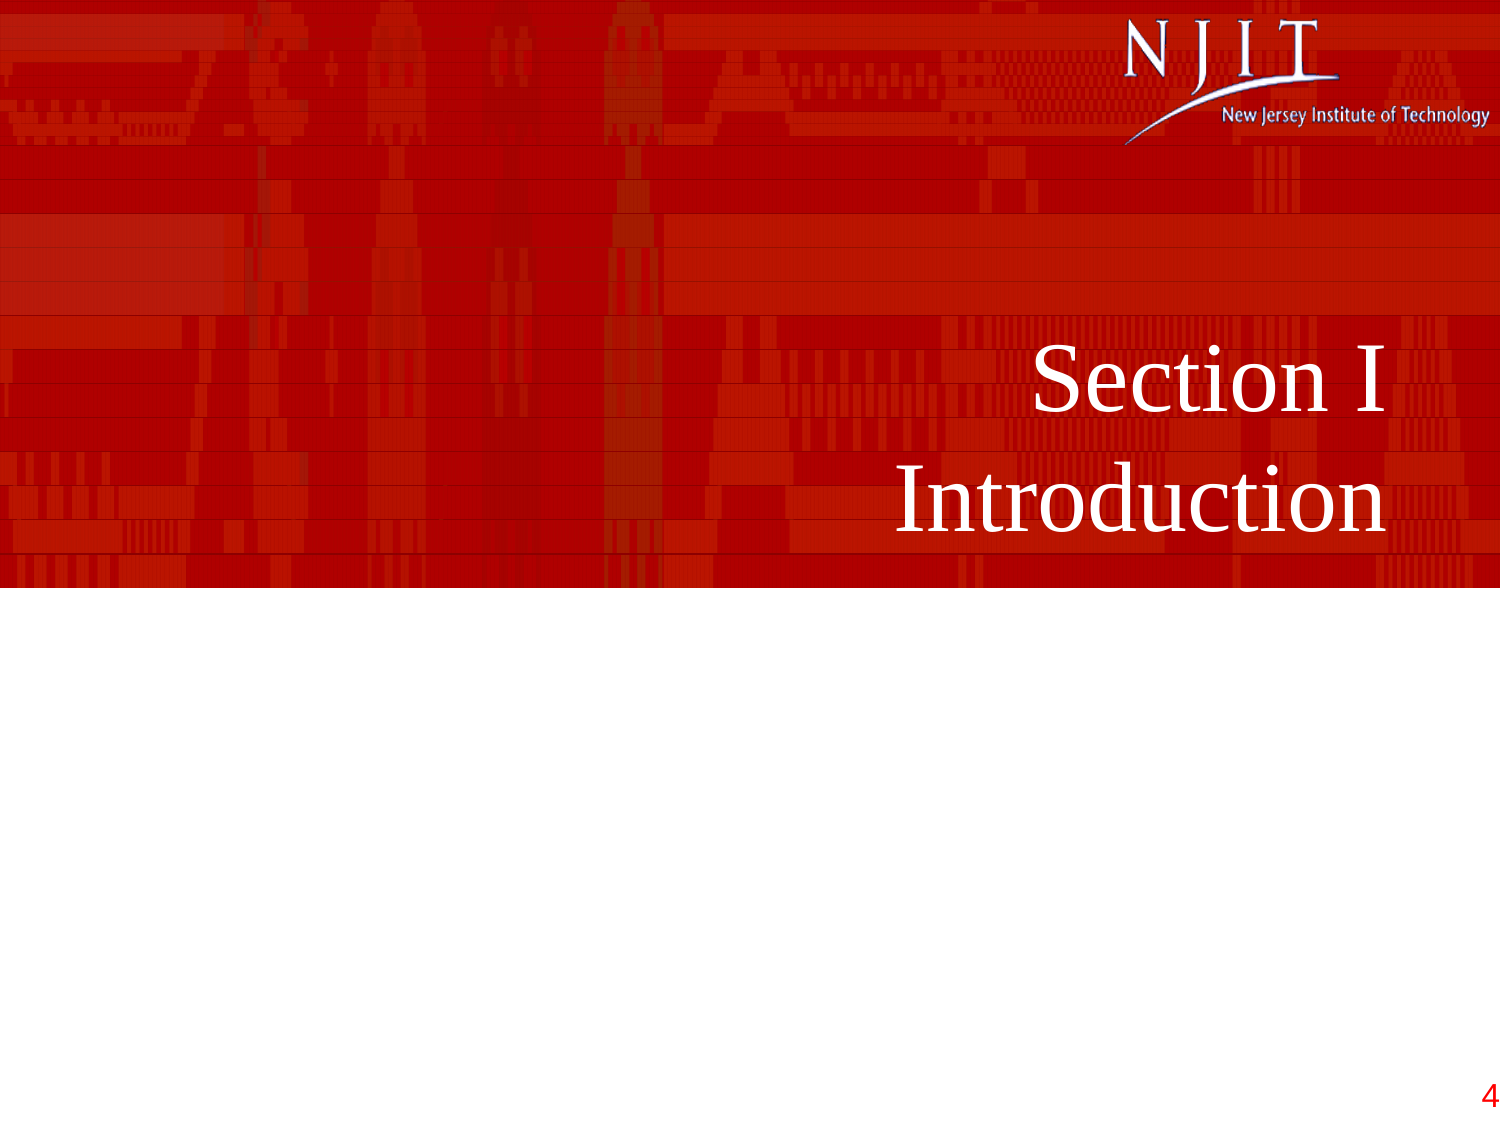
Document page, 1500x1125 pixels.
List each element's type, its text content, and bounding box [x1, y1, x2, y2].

title Section I Introduction [49, 279, 1388, 584]
picture [0, 0, 1500, 588]
text_box 4 [1400, 1073, 1500, 1115]
